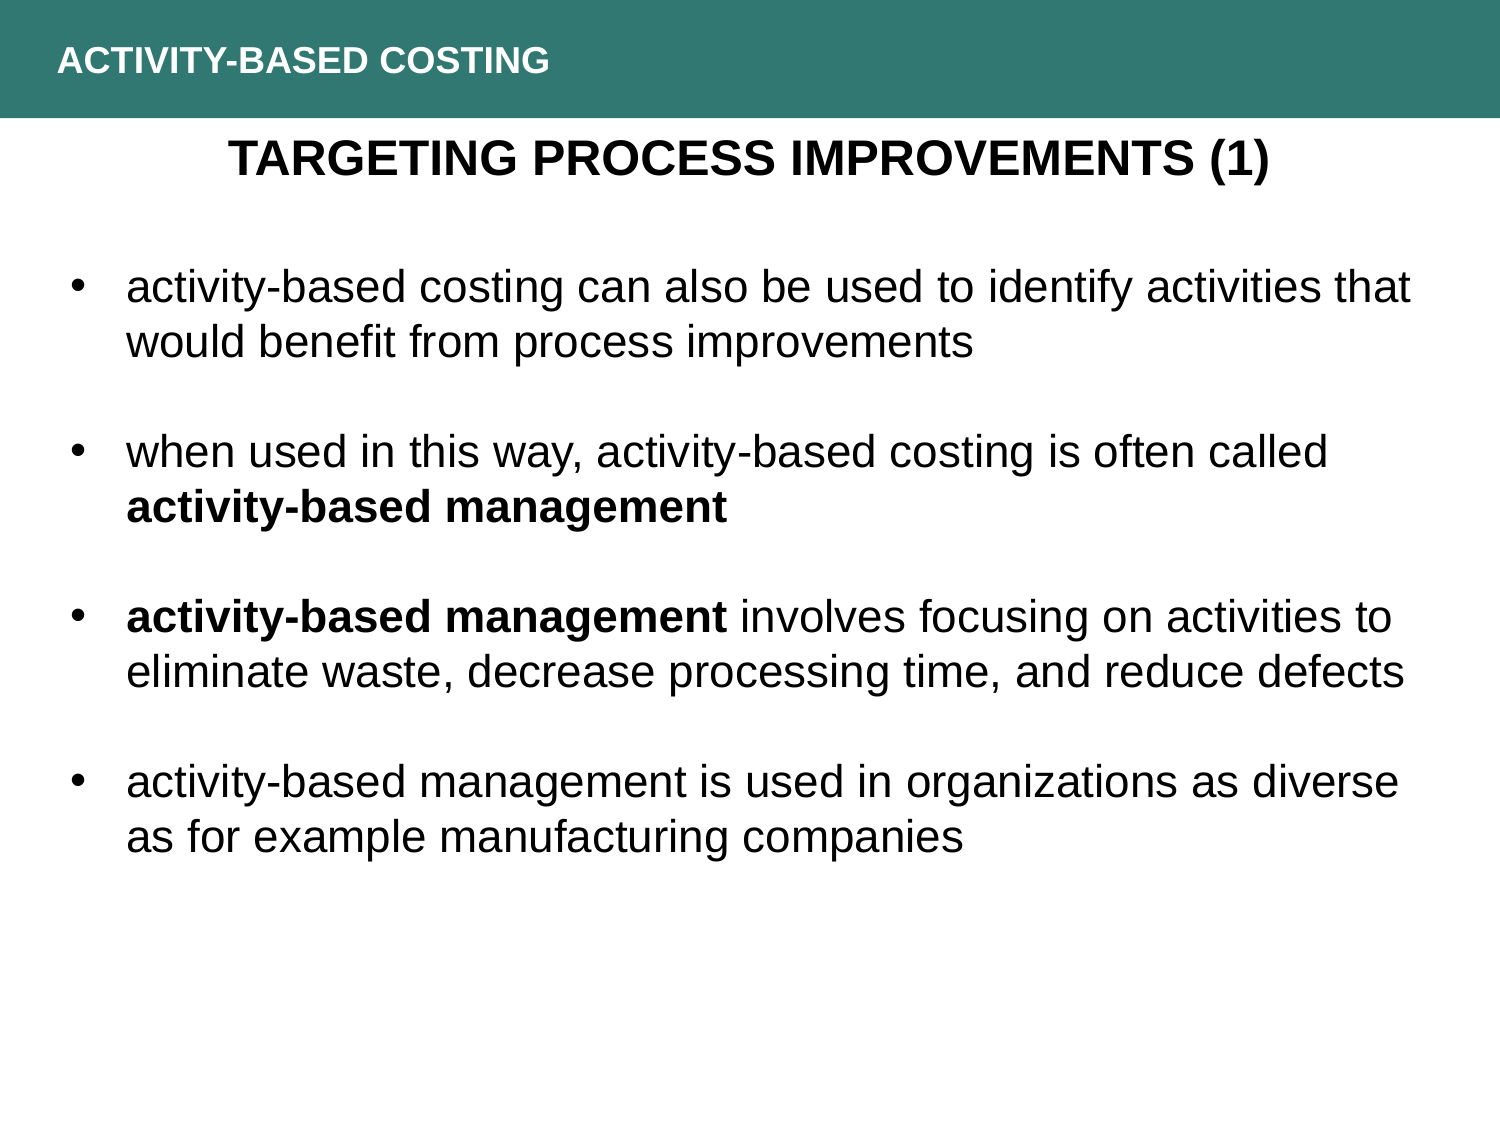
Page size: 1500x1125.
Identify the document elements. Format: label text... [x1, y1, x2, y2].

text_box ACTIVITY-BASED COSTING [0, 0, 1500, 120]
text_box activity-based costing can also be used to identify activities that would benefit from process improvements when used in this way, activity-based costing is often called activity-based management activity-based management involves focusing on activities to eliminate waste, decrease processing time, and reduce defects activity-based management is used in organizations as diverse as for example manufacturing companies [55, 249, 1446, 925]
text_box TARGETING PROCESS IMPROVEMENTS (1) [55, 118, 1444, 193]
